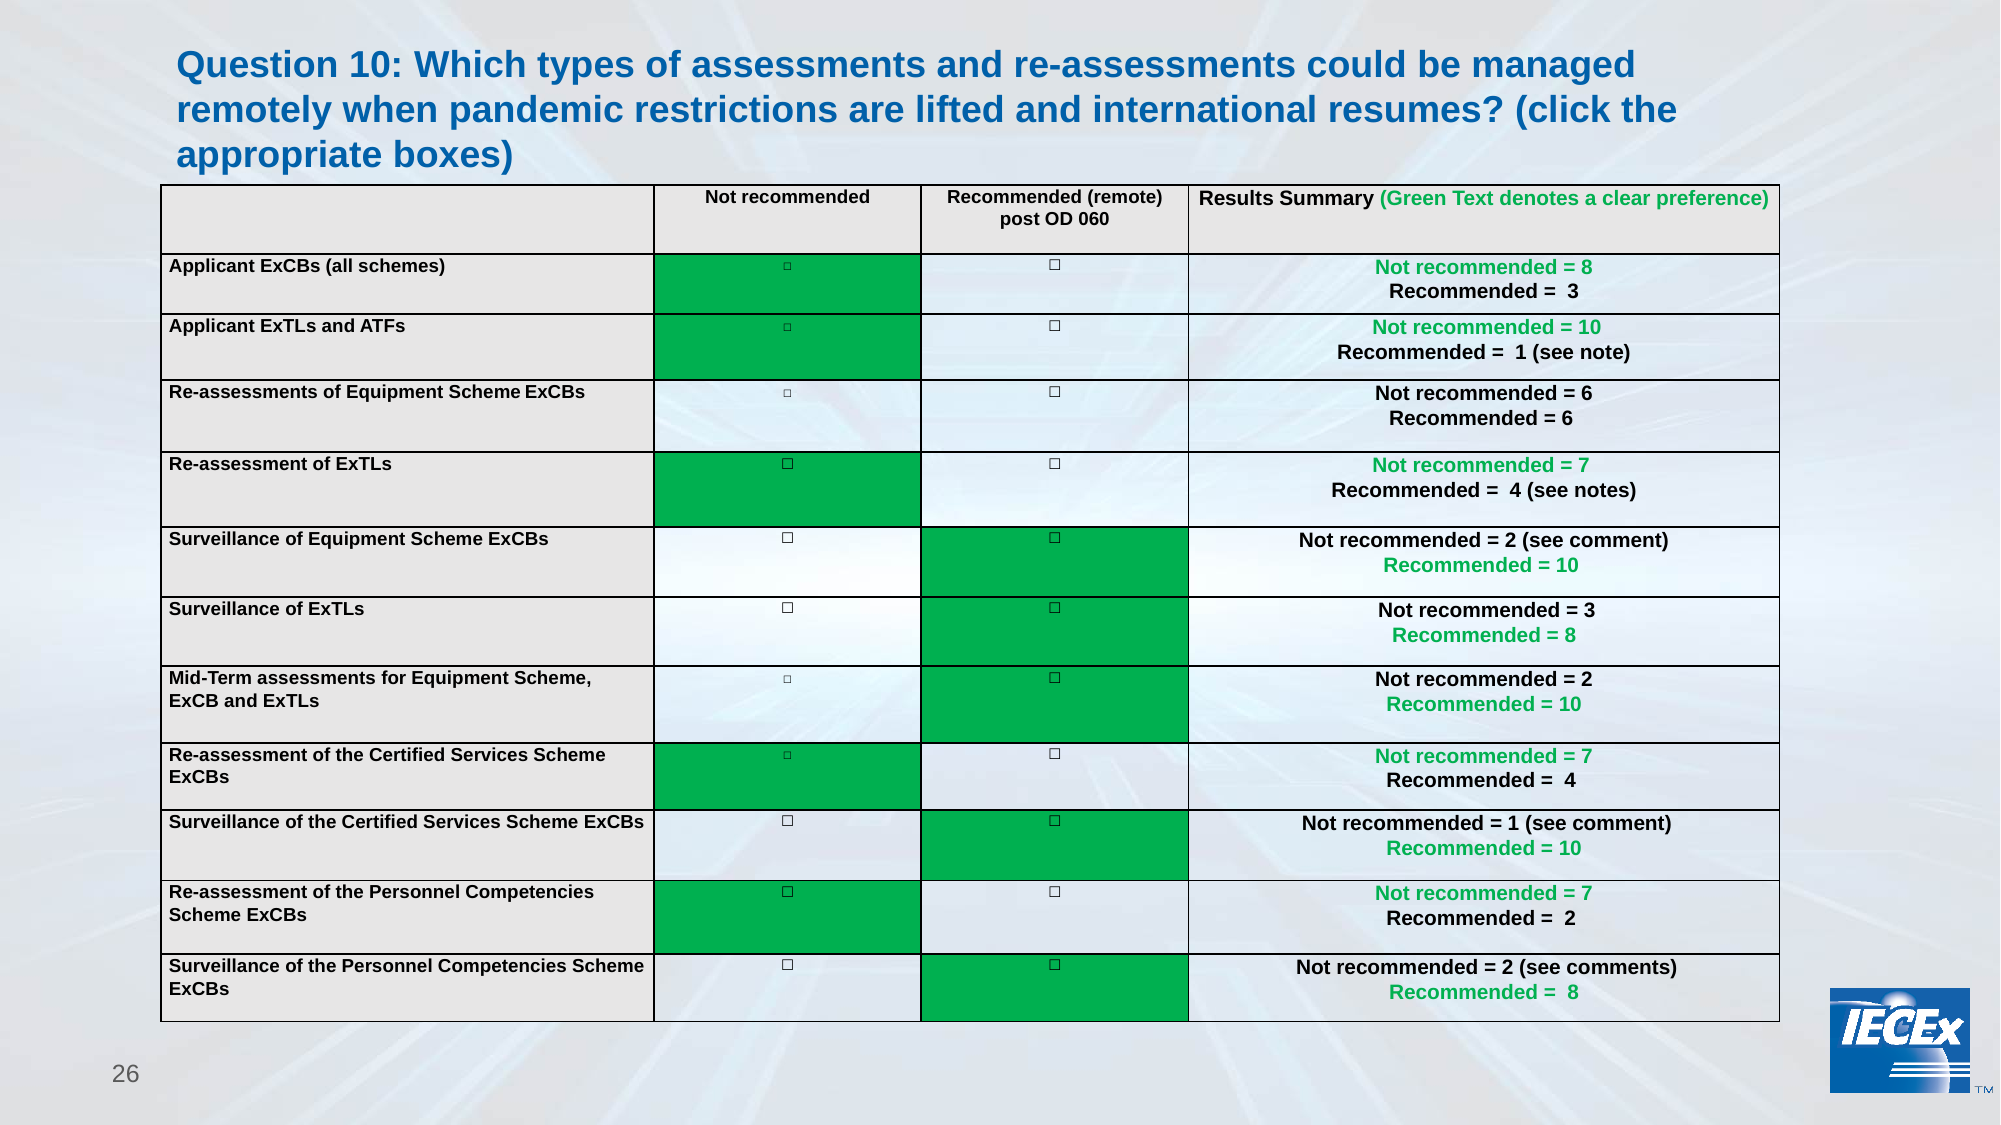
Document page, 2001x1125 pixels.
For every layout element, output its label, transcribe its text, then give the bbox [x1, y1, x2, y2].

table_cell ☐ [655, 255, 920, 313]
table_cell Applicant ExTLs and ATFs [162, 315, 653, 379]
table_cell ☐ [922, 315, 1188, 379]
table_cell Surveillance of the Certified Services Scheme ExCBs [162, 811, 653, 880]
table_header Recommended (remote) post OD 060 [922, 186, 1188, 253]
table_cell Not recommended = 2 (see comment) Recommended = 10 [1189, 528, 1779, 596]
table_header Not recommended [655, 186, 920, 253]
table_cell Not recommended = 7 Recommended = 4 (see notes) [1189, 453, 1779, 526]
table_header Results Summary (Green Text denotes a clear preference) [1189, 186, 1779, 253]
table_cell Mid-Term assessments for Equipment Scheme, ExCB and ExTLs [162, 667, 653, 742]
table_cell Not recommended = 7 Recommended = 4 [1189, 744, 1779, 809]
table_cell ☐ [655, 955, 920, 1021]
table_cell Not recommended = 8 Recommended = 3 [1189, 255, 1779, 313]
table_cell Surveillance of Equipment Scheme ExCBs [162, 528, 653, 596]
table_cell Not recommended = 2 Recommended = 10 [1189, 667, 1779, 742]
table_cell Surveillance of ExTLs [162, 598, 653, 665]
table_cell ☐ [655, 315, 920, 379]
table_cell ☐ [655, 811, 920, 880]
table_cell ☐ [655, 598, 920, 665]
table_cell ☐ [922, 381, 1188, 451]
table_cell ☐ [655, 528, 920, 596]
table_cell ☐ [922, 744, 1188, 809]
table_cell ☐ [655, 453, 920, 526]
table_cell Re-assessment of ExTLs [162, 453, 653, 526]
table_cell ☐ [655, 744, 920, 809]
table_cell ☐ [922, 255, 1188, 313]
table_cell Not recommended = 2 (see comments) Recommended = 8 [1189, 955, 1779, 1021]
table_cell ☐ [922, 598, 1188, 665]
table_cell Applicant ExCBs (all schemes) [162, 255, 653, 313]
slide_number 26 [96, 1042, 271, 1103]
table_cell Not recommended = 6 Recommended = 6 [1189, 381, 1779, 451]
table_cell Surveillance of the Personnel Competencies Scheme ExCBs [162, 955, 653, 1021]
table_cell ☐ [655, 667, 920, 742]
table_cell Not recommended = 1 (see comment) Recommended = 10 [1189, 811, 1779, 880]
table_cell ☐ [922, 881, 1188, 953]
table_cell Re-assessment of the Certified Services Scheme ExCBs [162, 744, 653, 809]
table_cell Not recommended = 3 Recommended = 8 [1189, 598, 1779, 665]
table_cell ☐ [655, 881, 920, 953]
table_cell ☐ [922, 811, 1188, 880]
table_cell ☐ [922, 667, 1188, 742]
table_cell ☐ [922, 528, 1188, 596]
table_cell ☐ [922, 453, 1188, 526]
table_cell Not recommended = 7 Recommended = 2 [1189, 881, 1779, 953]
table_cell ☐ [655, 381, 920, 451]
table_header [162, 186, 653, 253]
table_cell Not recommended = 10 Recommended = 1 (see note) [1189, 315, 1779, 379]
table_cell Re-assessments of Equipment Scheme ExCBs [162, 381, 653, 451]
picture [0, 0, 2001, 1125]
table_cell ☐ [922, 955, 1188, 1021]
title Question 10: Which types of assessments and re-assessments could be managed remotely when pandemic restrictions are lifted and international resumes? (click the appropriate boxes) [161, 30, 1780, 184]
table_cell Re-assessment of the Personnel Competencies Scheme ExCBs [162, 881, 653, 953]
